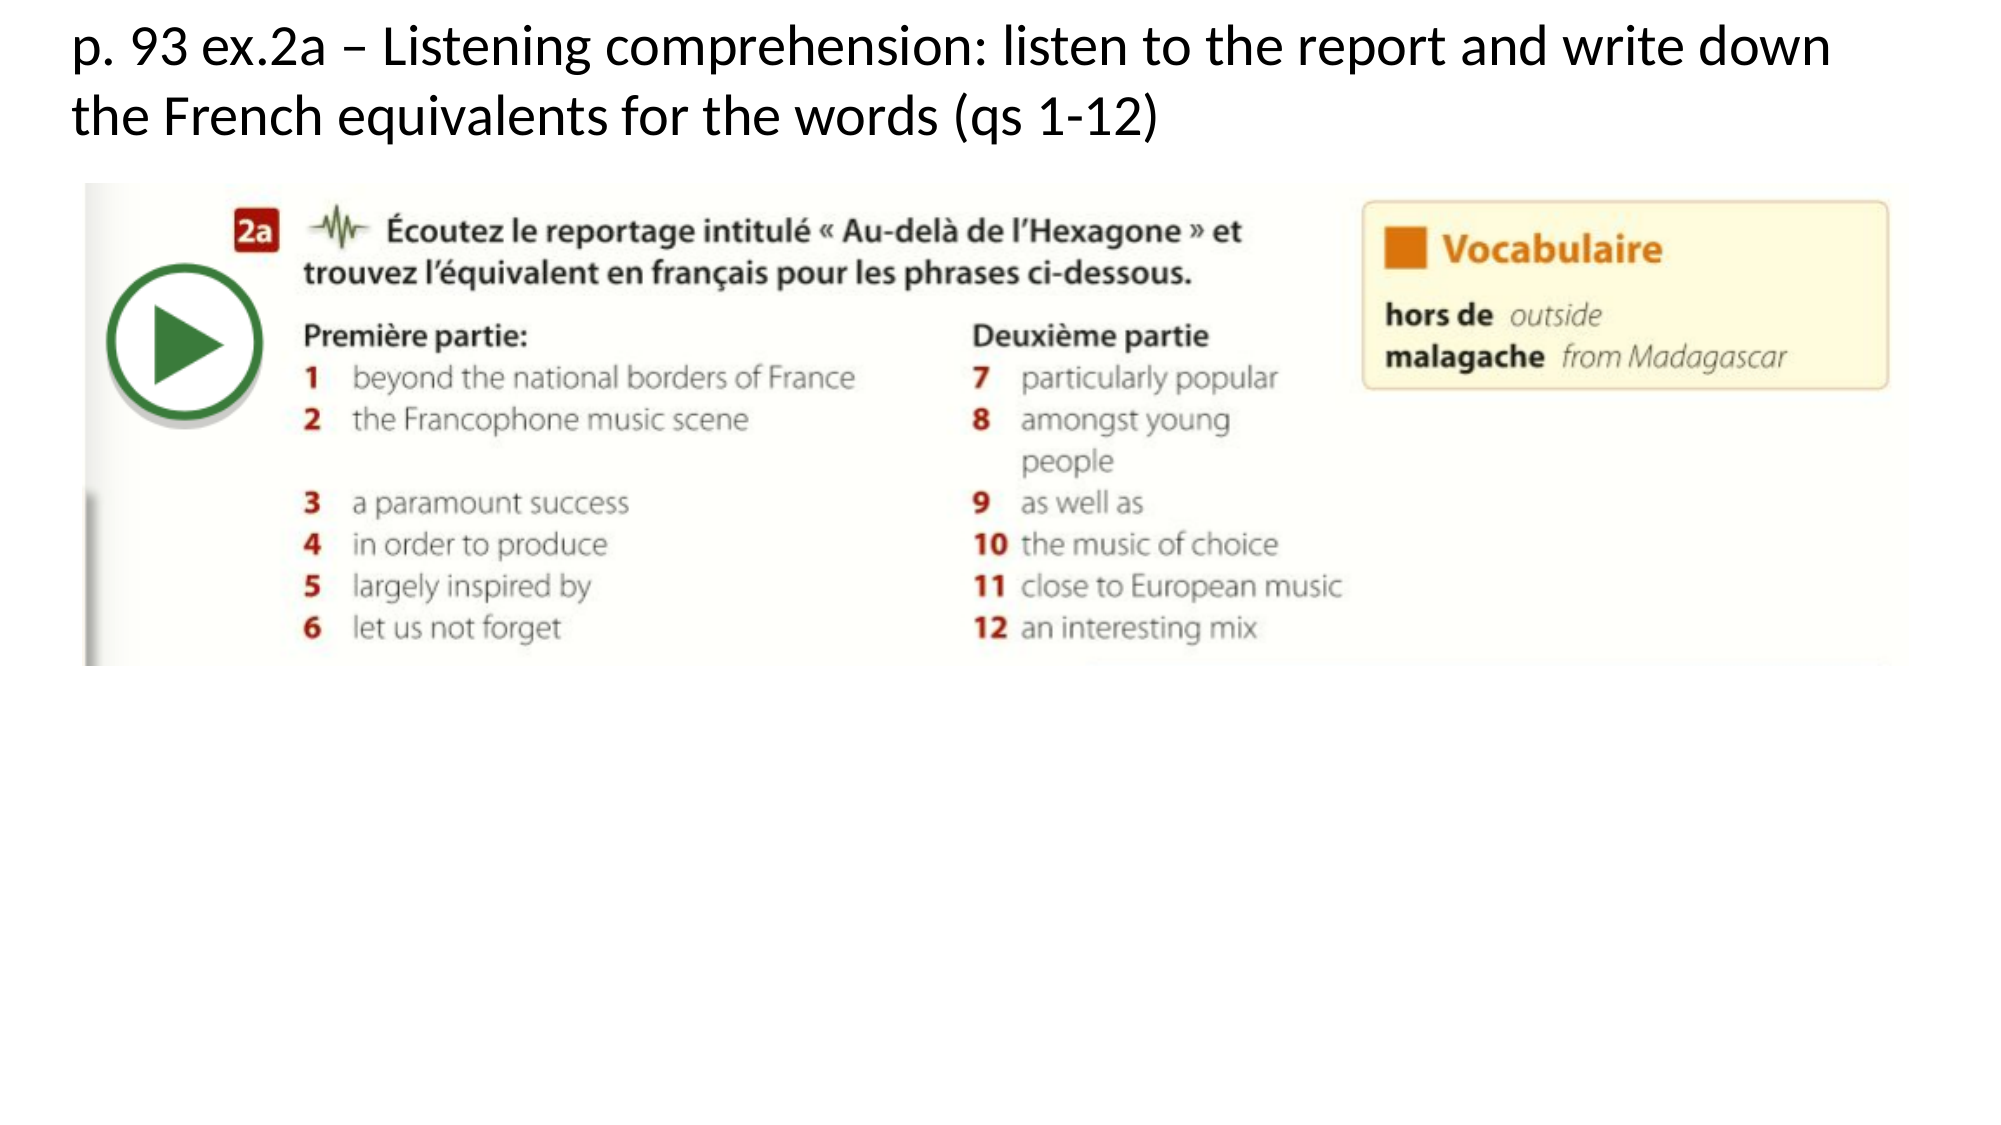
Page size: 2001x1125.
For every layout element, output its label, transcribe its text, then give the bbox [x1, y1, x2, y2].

text_box p. 93 ex.2a – Listening comprehension: listen to the report and write down the French equivalents for the words (qs 1-12) [56, 0, 1869, 155]
picture [82, 183, 1909, 666]
